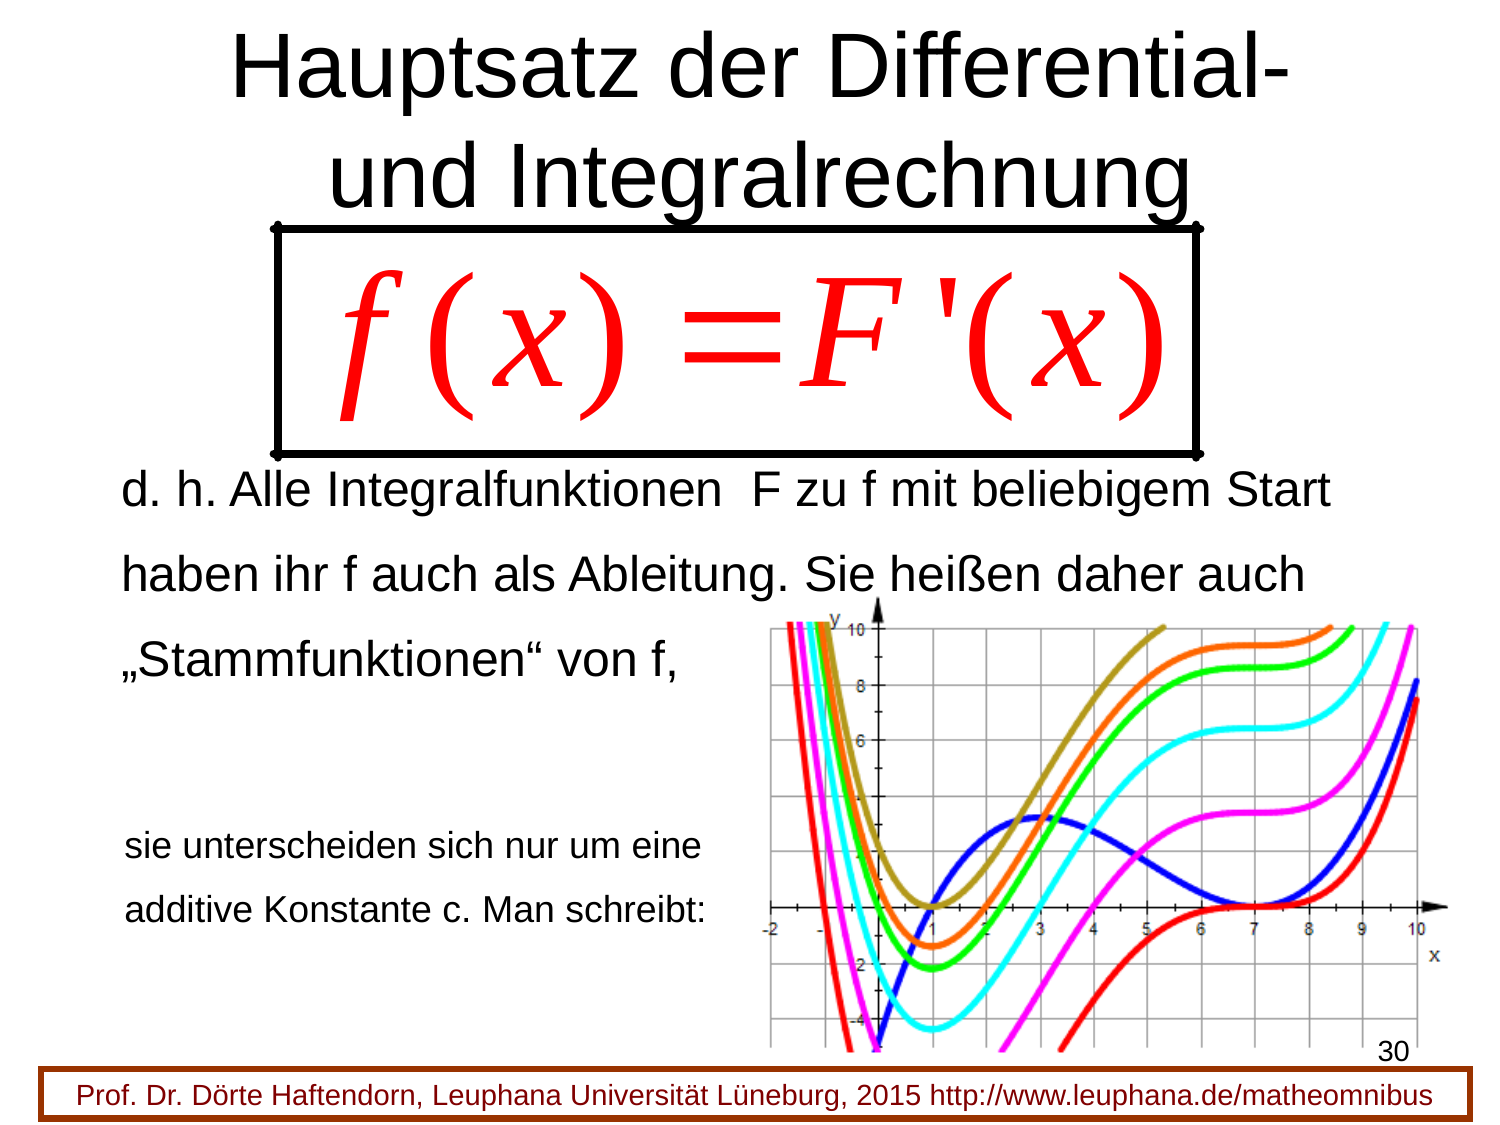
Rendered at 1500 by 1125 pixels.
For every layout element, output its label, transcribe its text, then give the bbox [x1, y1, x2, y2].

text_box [265, 214, 1211, 466]
title Hauptsatz der Differential- und Integralrechnung [123, 0, 1399, 237]
text_box sie unterscheiden sich nur um eine additive Konstante c. Man schreibt: [109, 813, 728, 938]
slide_number 30 [1074, 1066, 1426, 1103]
text_box Prof. Dr. Dörte Haftendorn, Leuphana Universität Lüneburg, 2015 http://www.leuphana.de/matheomnibus [41, 1068, 1471, 1119]
text_box d. h. Alle Integralfunktionen F zu f mit beliebigem Start haben ihr f auch als Ableitung. Sie heißen daher auch „Stammfunktionen“ von f, [106, 449, 1362, 695]
picture [749, 586, 1460, 1059]
